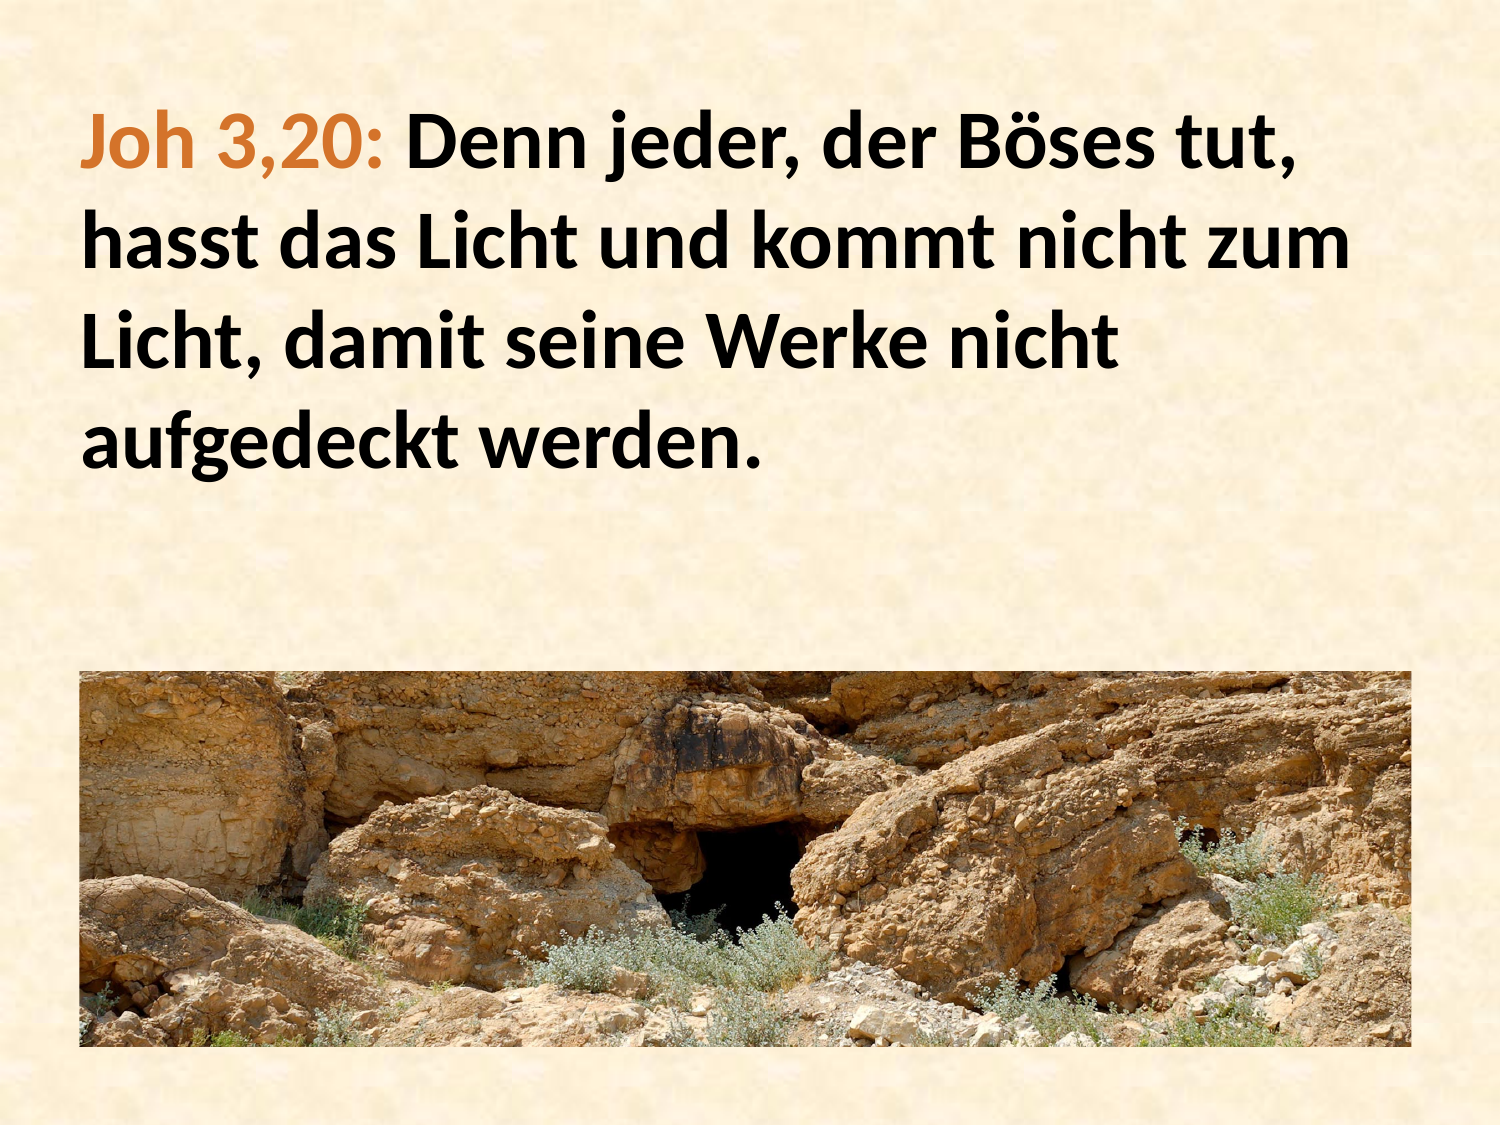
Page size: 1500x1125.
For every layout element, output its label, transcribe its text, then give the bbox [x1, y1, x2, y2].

picture [0, 0, 1500, 1125]
text_box Joh 3,20: Denn jeder, der Böses tut, hasst das Licht und kommt nicht zum Licht, damit seine Werke nicht aufgedeckt werden. [64, 78, 1447, 610]
